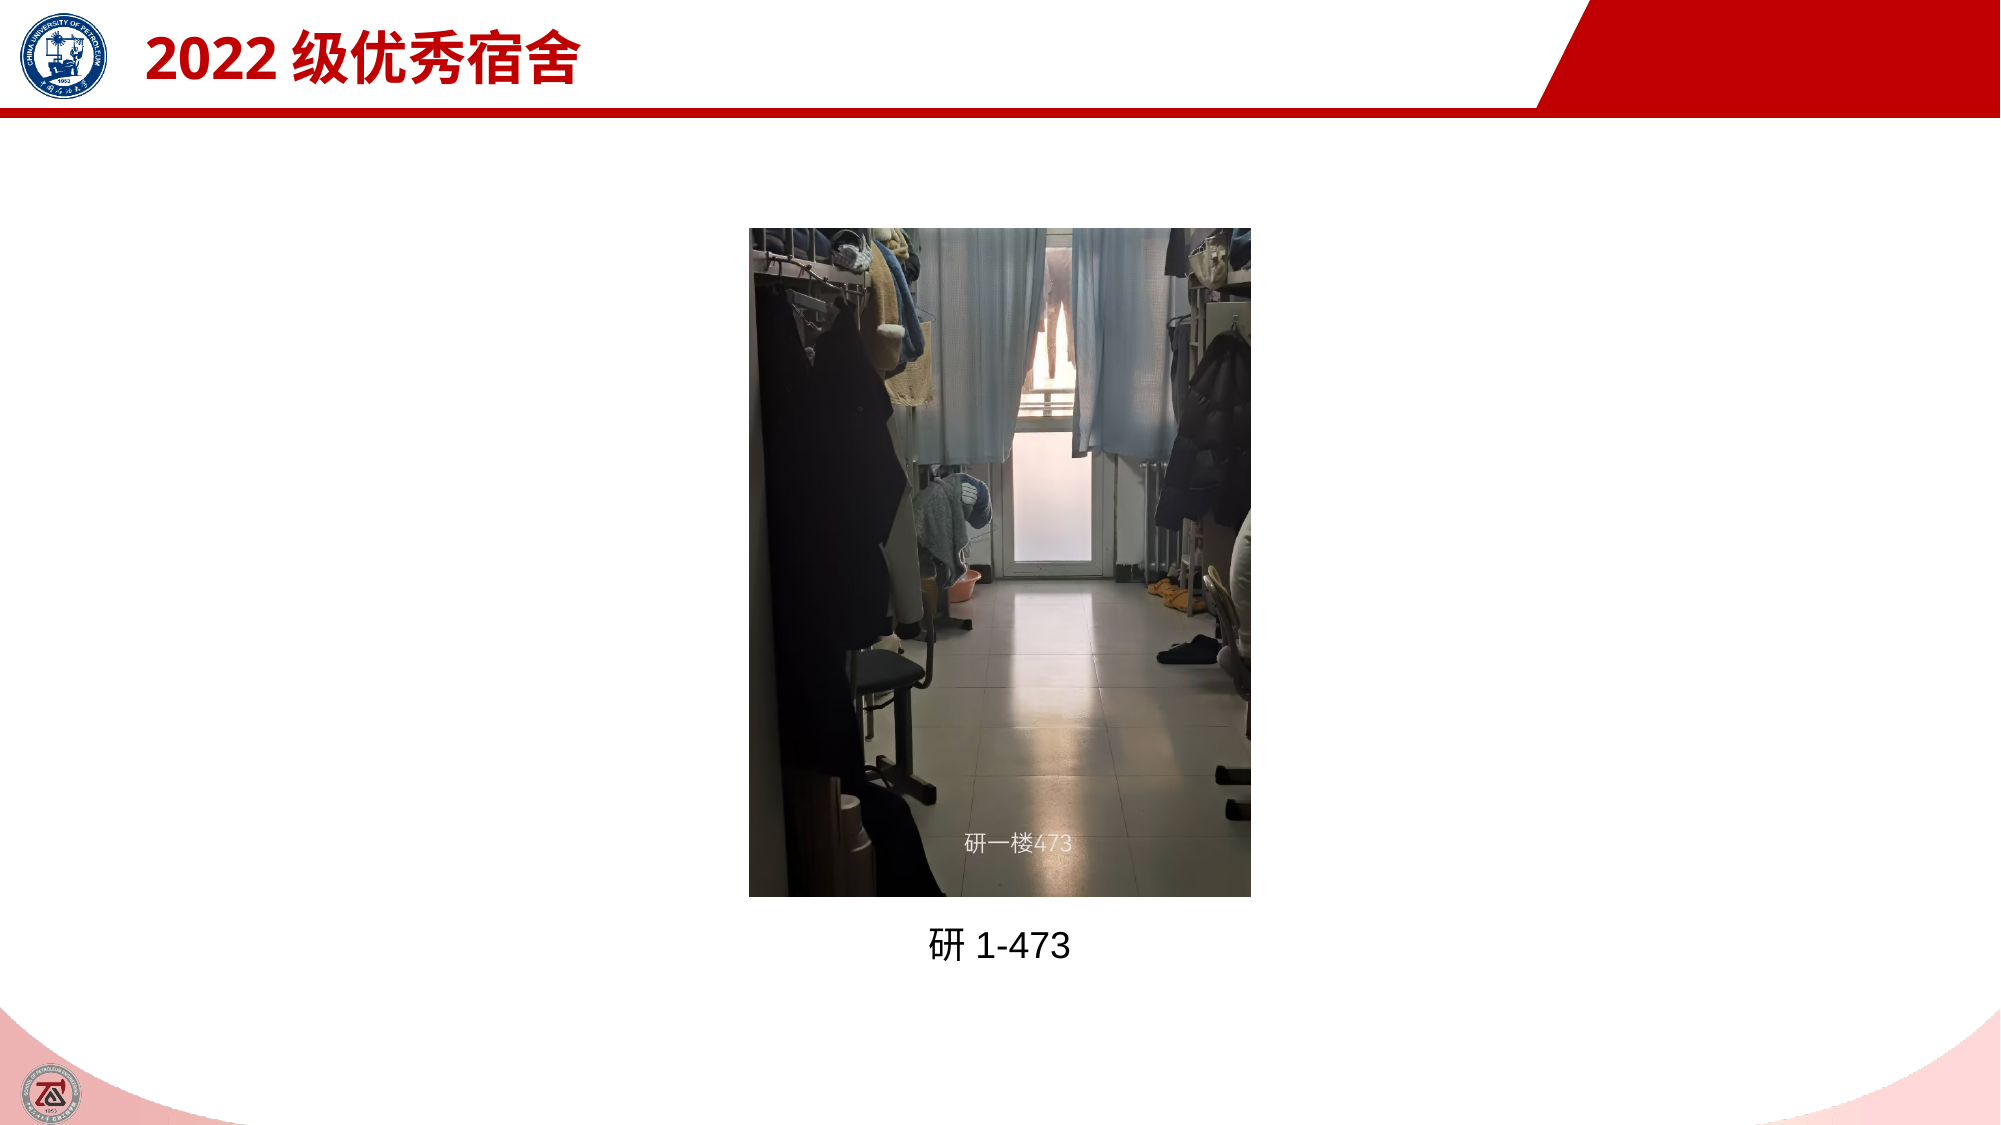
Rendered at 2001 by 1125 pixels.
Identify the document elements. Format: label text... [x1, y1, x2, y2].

text_box 研1-473 [801, 913, 1198, 973]
picture [0, 1006, 255, 1125]
picture [749, 228, 1251, 897]
picture [1745, 1006, 2001, 1125]
picture [20, 13, 107, 99]
text_box 2022级优秀宿舍 [129, 14, 598, 99]
